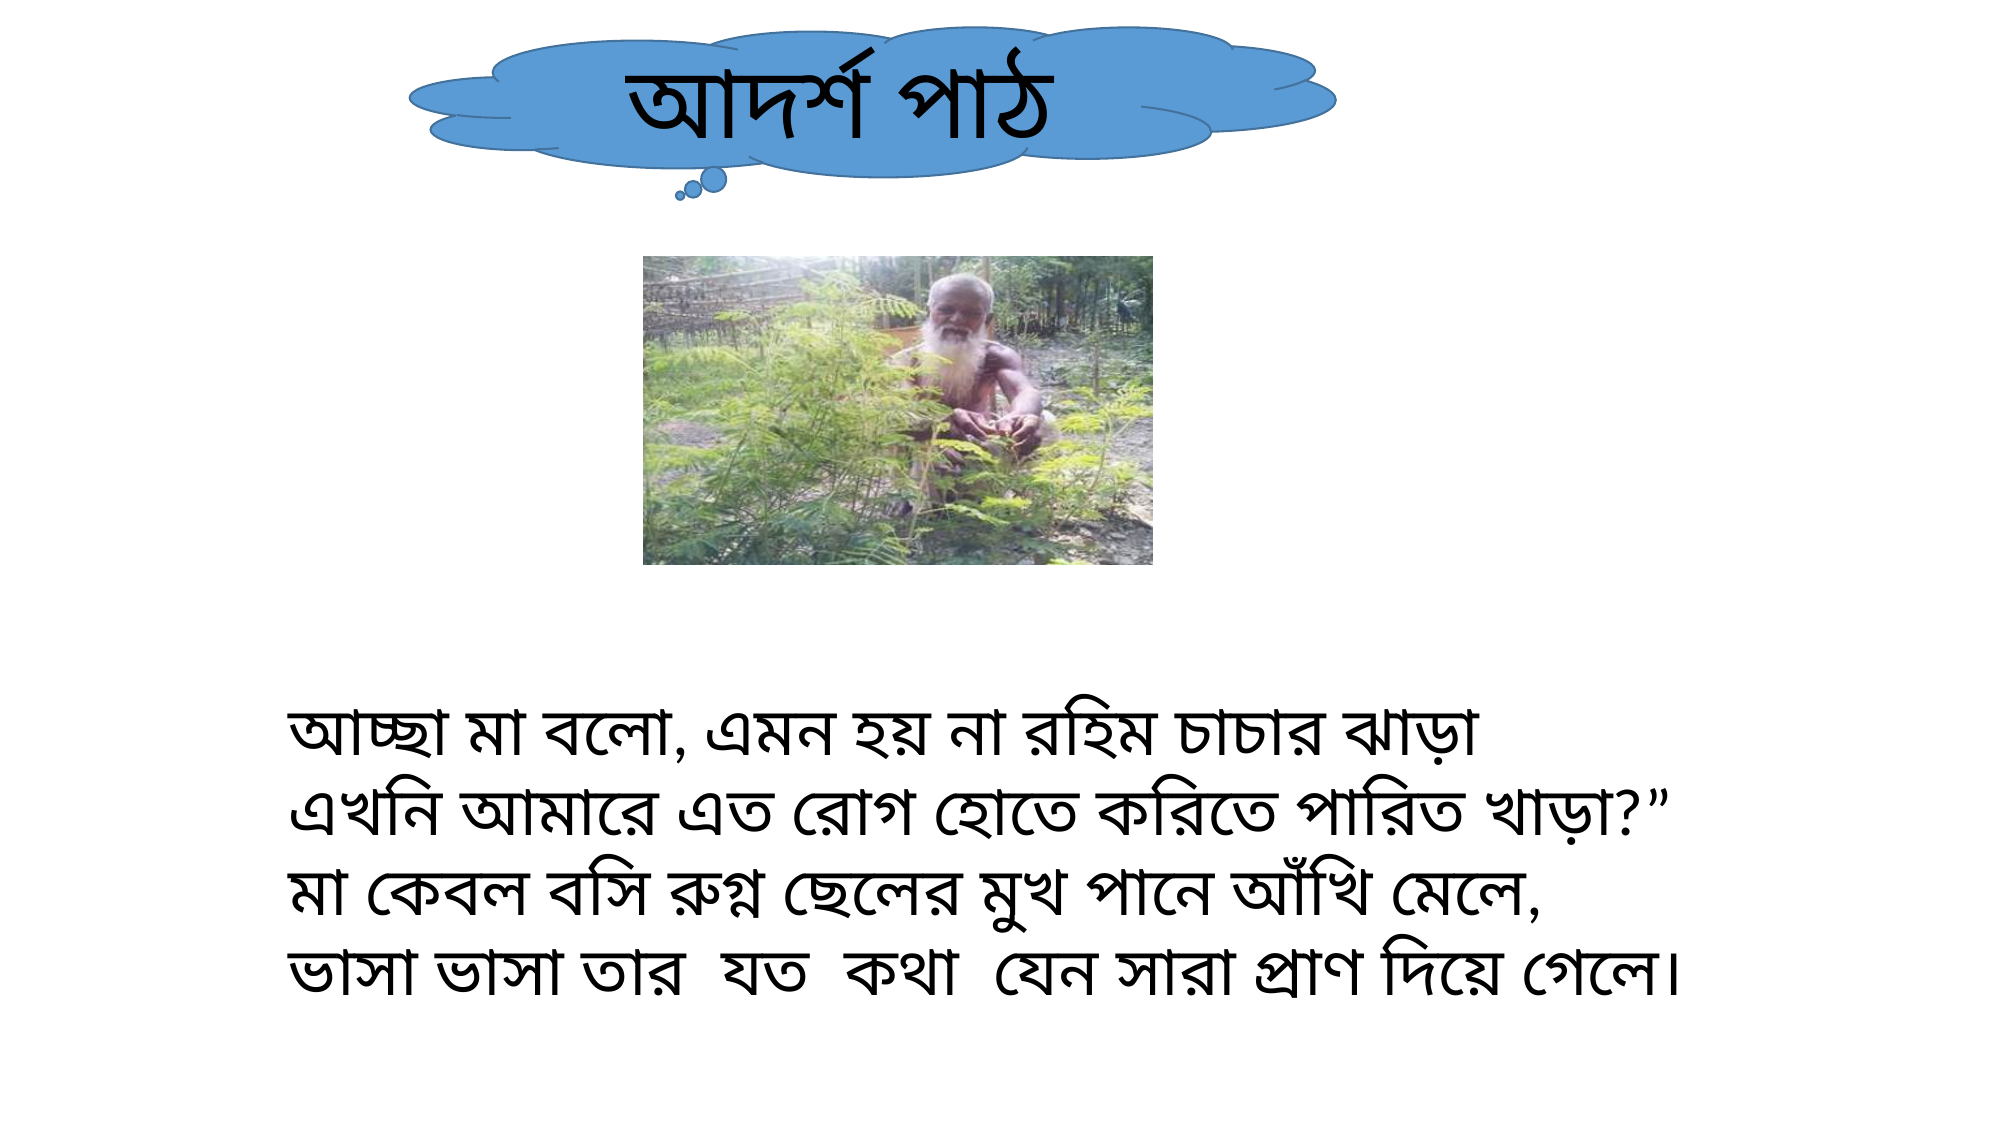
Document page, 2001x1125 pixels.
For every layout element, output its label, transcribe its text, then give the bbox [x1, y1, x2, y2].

picture [643, 256, 1153, 565]
text_box আচ্ছা মা বলো, এমন হয় না রহিম চাচার ঝাড়া এখনি আমারে এত রোগ হোতে করিতে পারিত খাড়া?” মা কেবল বসি রুগ্ন ছেলের মুখ পানে আঁখি মেলে, ভাসা ভাসা তার যত কথা যেন সারা প্রাণ দিয়ে গেলে। [274, 681, 1898, 1017]
text_box আদর্শ পাঠ [408, 26, 1337, 201]
